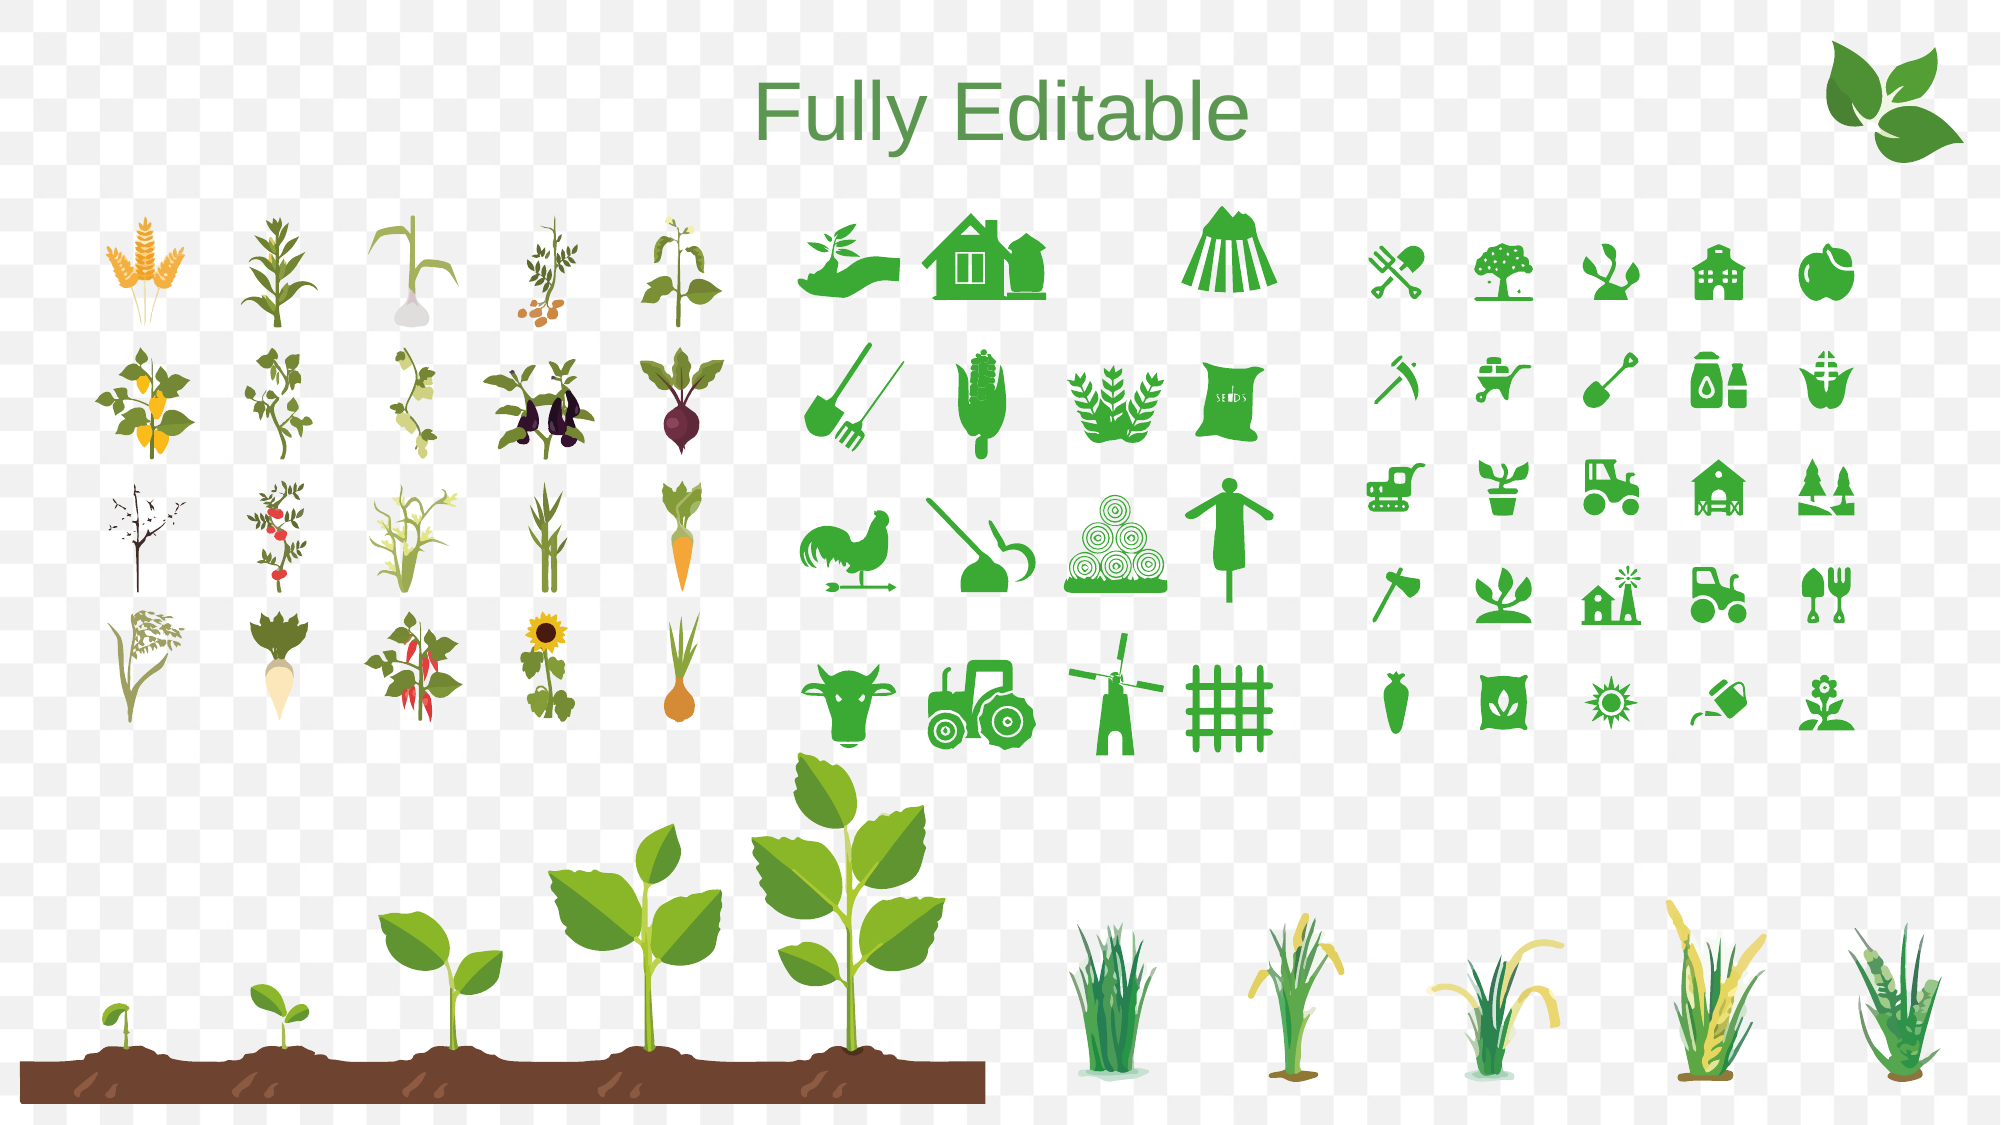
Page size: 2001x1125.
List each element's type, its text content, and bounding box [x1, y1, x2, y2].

picture [0, 0, 2001, 1125]
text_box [94, 215, 725, 724]
list Fully Editable [53, 54, 1952, 174]
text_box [797, 205, 1278, 756]
